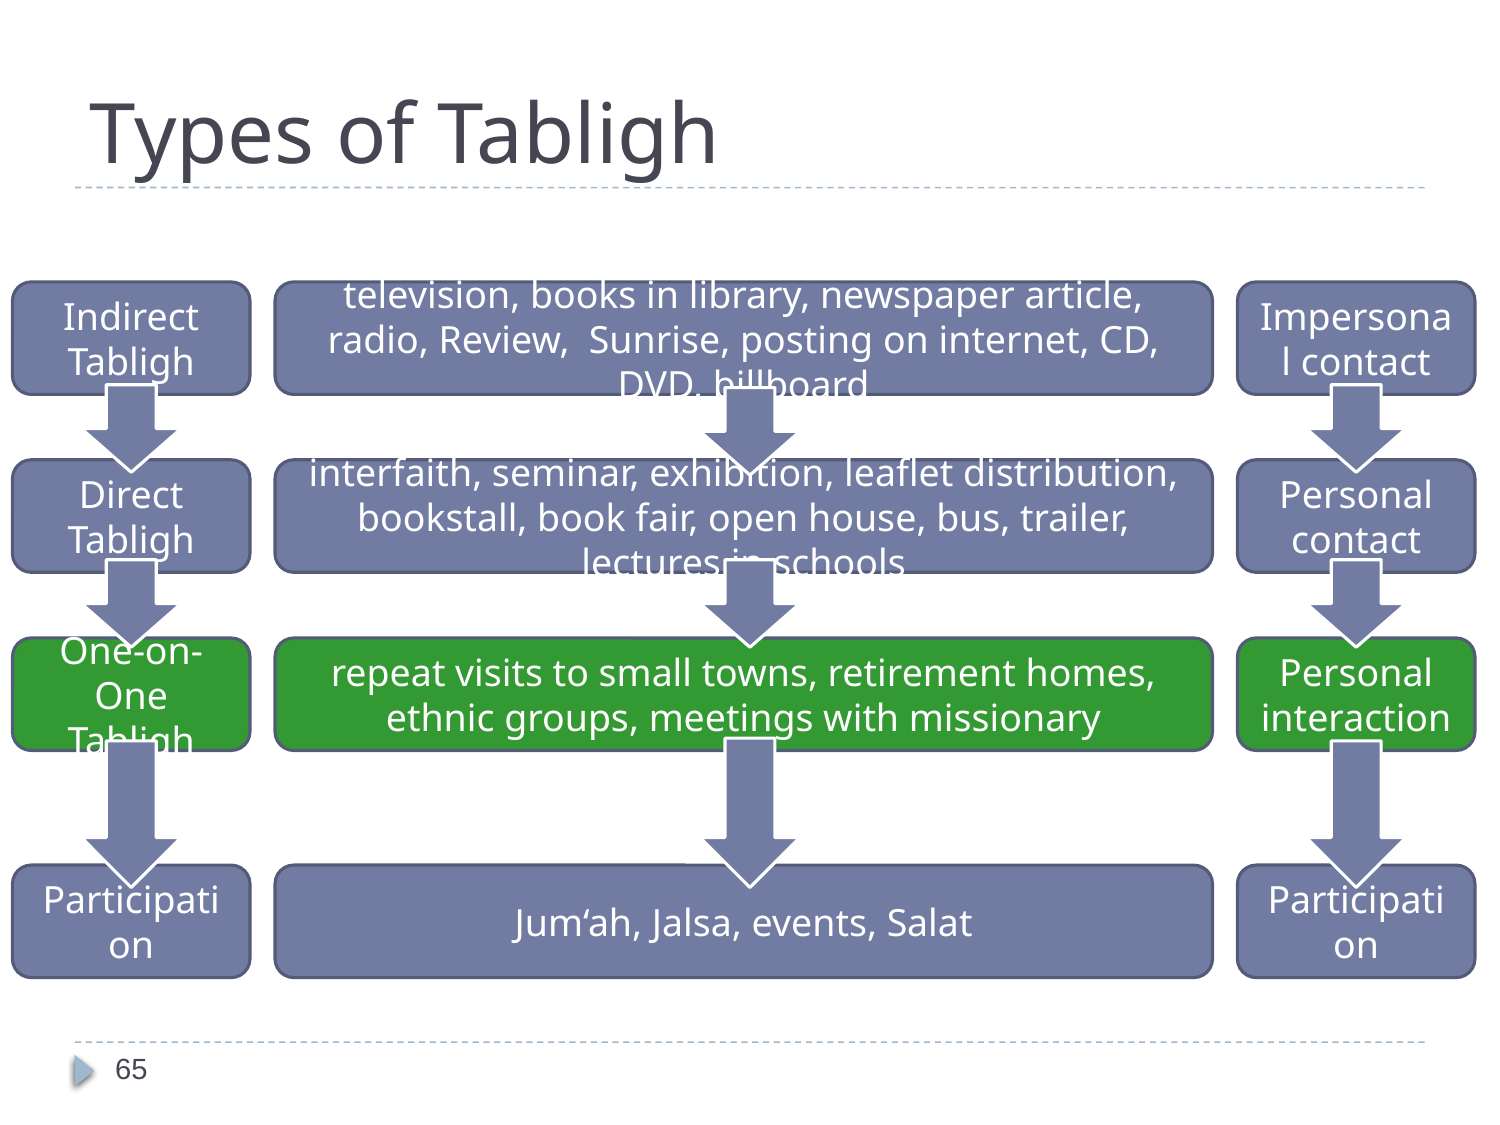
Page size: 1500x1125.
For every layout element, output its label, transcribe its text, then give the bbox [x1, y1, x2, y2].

text_box Impersonal contact [1235, 280, 1477, 396]
slide_number 65 [100, 1042, 426, 1103]
text_box Direct Tabligh [10, 458, 252, 574]
text_box Jum‘ah, Jalsa, events, Salat [273, 863, 1215, 980]
text_box Personal interaction [1235, 636, 1477, 753]
text_box [1304, 739, 1408, 889]
text_box Indirect Tabligh [10, 280, 252, 396]
text_box Personal contact [1235, 458, 1477, 574]
title Types of Tabligh [75, 37, 1425, 188]
text_box [698, 736, 802, 889]
text_box One-on-One Tabligh [10, 636, 252, 753]
text_box repeat visits to small towns, retirement homes, ethnic groups, meetings with missionary [273, 636, 1215, 753]
text_box [79, 383, 183, 474]
text_box television, books in library, newspaper article, radio, Review, Sunrise, posting on internet, CD, DVD, billboard [273, 280, 1215, 396]
text_box [698, 386, 802, 477]
text_box [698, 558, 802, 649]
text_box [79, 558, 183, 649]
text_box [79, 739, 183, 889]
text_box [1304, 383, 1408, 474]
text_box interfaith, seminar, exhibition, leaflet distribution, bookstall, book fair, open house, bus, trailer, lectures in schools [273, 458, 1215, 574]
text_box [1304, 558, 1408, 649]
text_box Participation [10, 863, 252, 980]
text_box Participation [1235, 863, 1477, 980]
